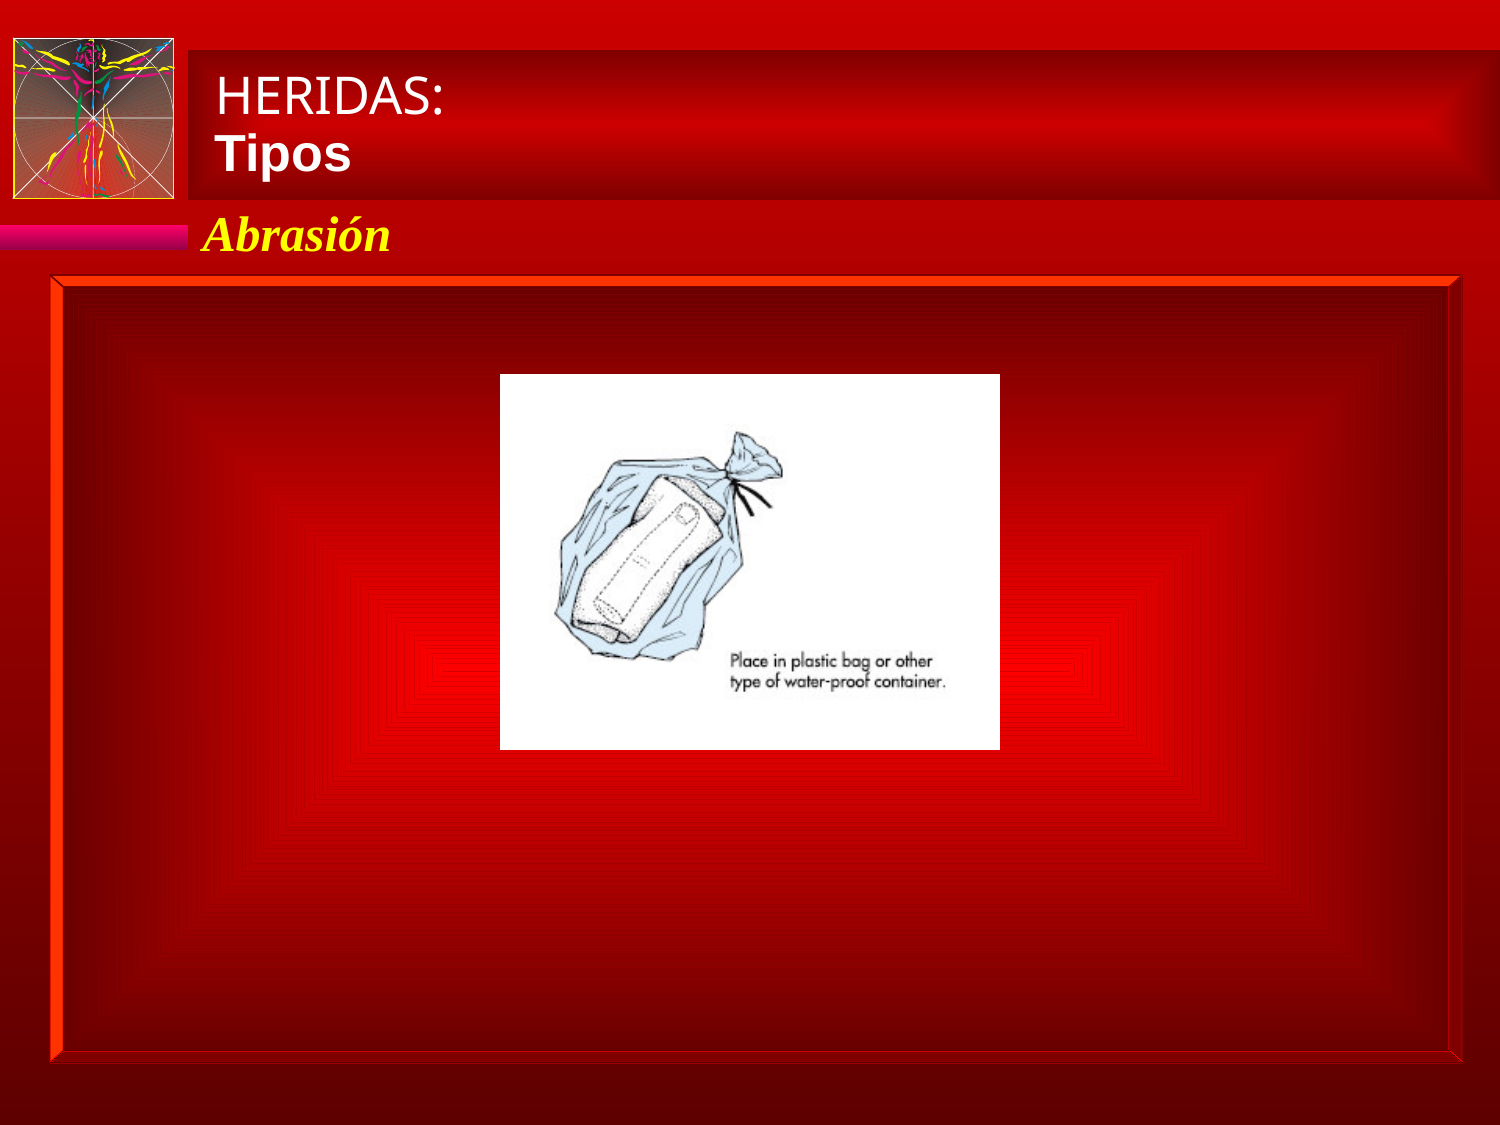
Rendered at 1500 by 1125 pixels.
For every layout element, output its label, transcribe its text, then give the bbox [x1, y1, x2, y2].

text_box HERIDAS: Tipos [200, 62, 1500, 190]
text_box Abrasión [187, 212, 1400, 250]
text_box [49, 274, 1463, 1063]
picture [499, 374, 1001, 751]
